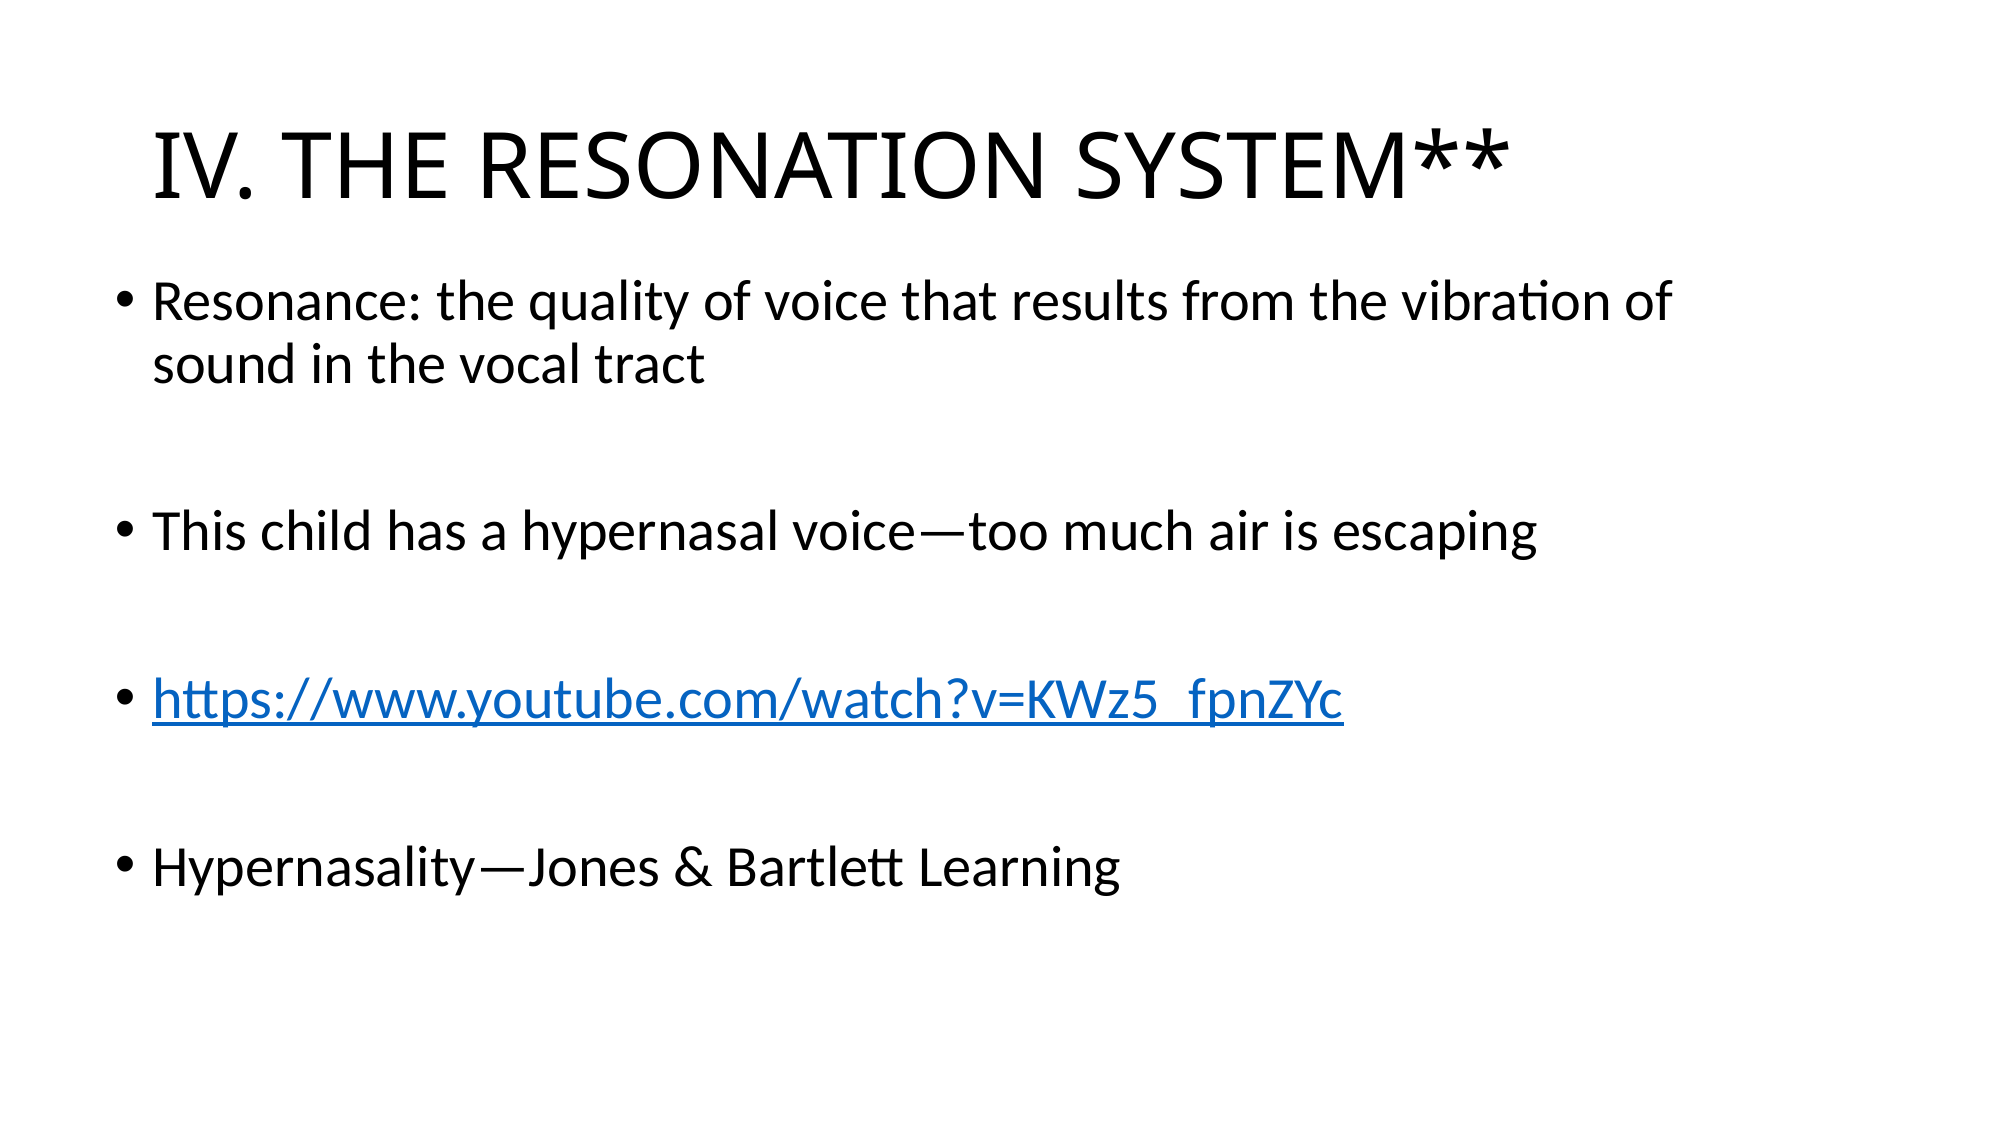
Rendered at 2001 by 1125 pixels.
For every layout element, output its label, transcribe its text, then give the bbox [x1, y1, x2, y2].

title IV. THE RESONATION SYSTEM** [137, 59, 1863, 278]
list Resonance: the quality of voice that results from the vibration of sound in the vocal tract This child has a hypernasal voice—too much air is escaping https://www.youtube.com/watch?v=KWz5_fpnZYc Hypernasality—Jones & Bartlett Learning [99, 262, 1786, 997]
